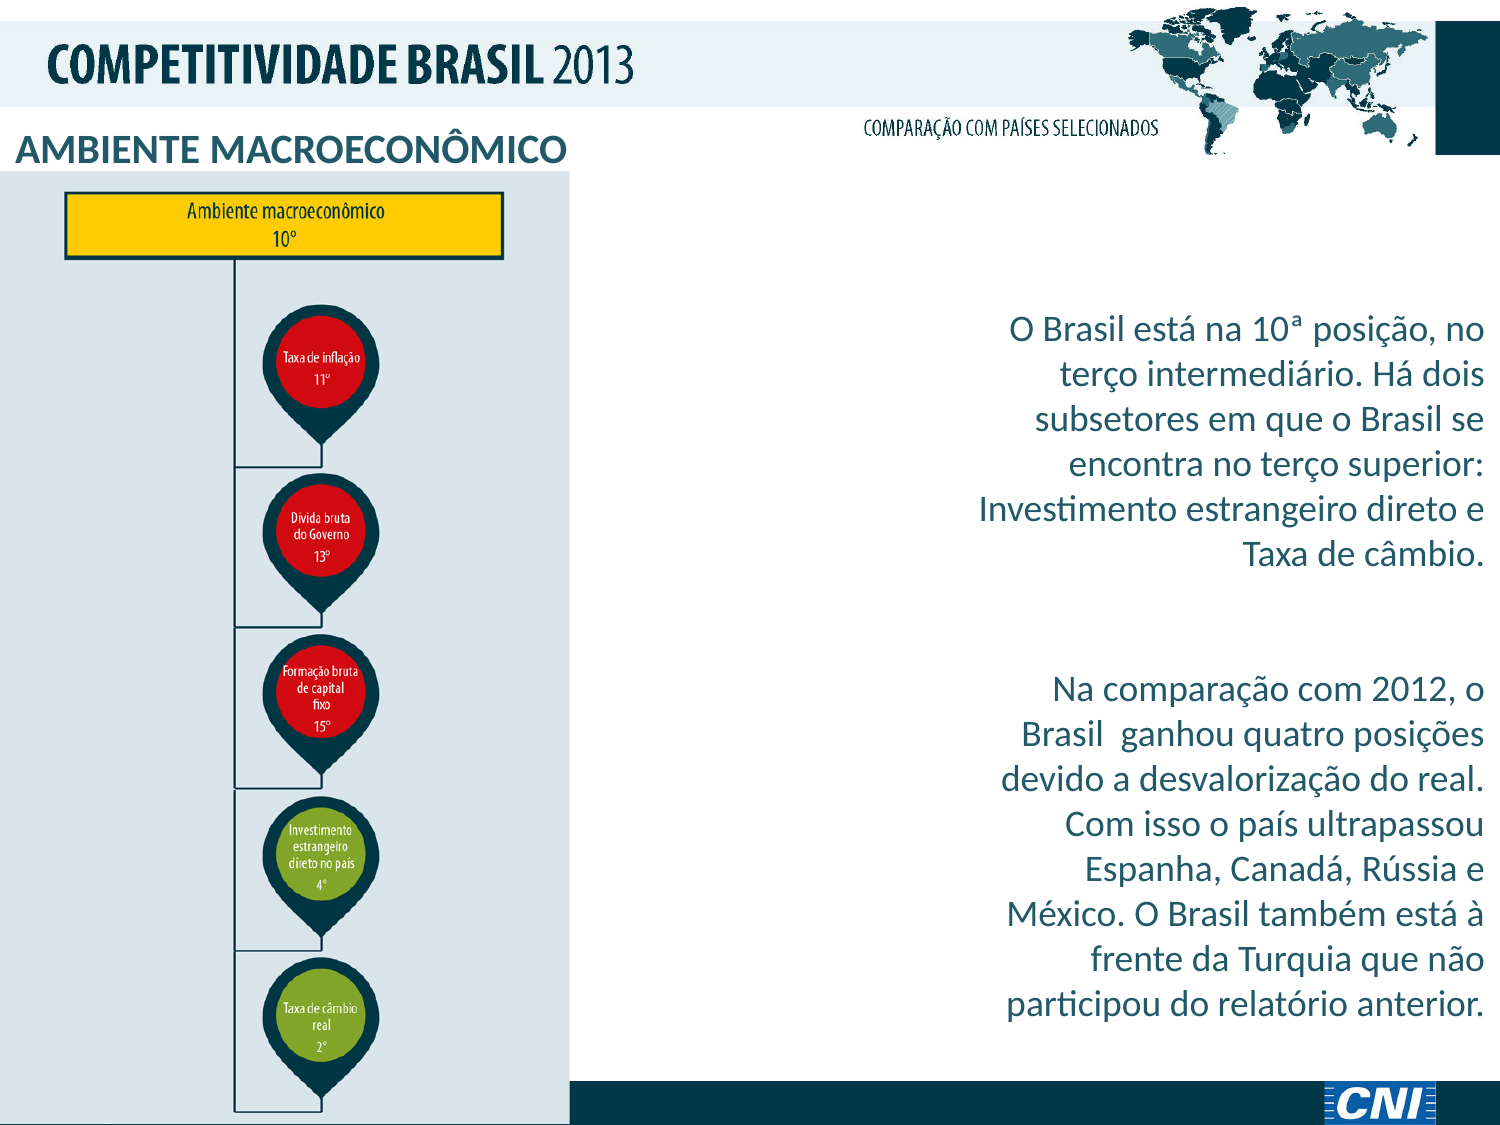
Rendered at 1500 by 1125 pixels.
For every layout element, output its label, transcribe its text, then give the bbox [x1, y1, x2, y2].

text_box Ambiente Macroeconômico [0, 114, 1115, 179]
picture [0, 171, 570, 1123]
text_box O Brasil está na 10ª posição, no terço intermediário. Há dois subsetores em que o Brasil se encontra no terço superior: Investimento estrangeiro direto e Taxa de câmbio. Na comparação com 2012, o Brasil ganhou quatro posições devido a desvalorização do real. Com isso o país ultrapassou Espanha, Canadá, Rússia e México. O Brasil também está à frente da Turquia que não participou do relatório anterior. [960, 296, 1500, 1031]
picture [0, 7, 1500, 155]
picture [1323, 1081, 1436, 1125]
